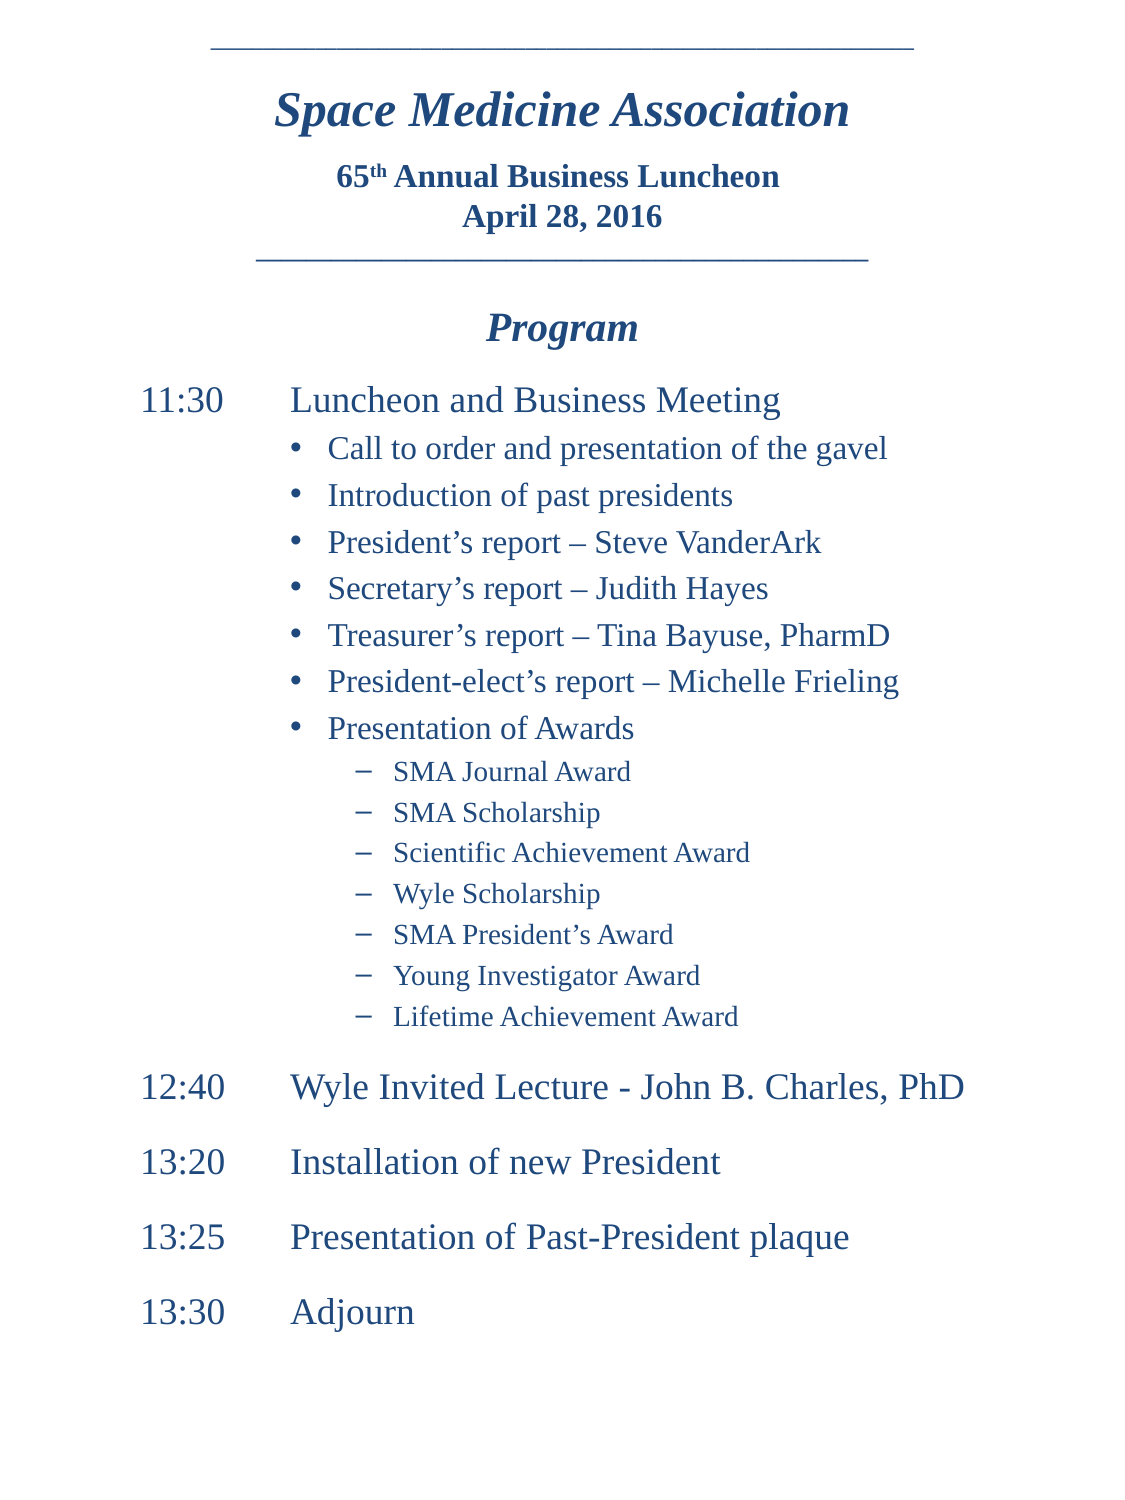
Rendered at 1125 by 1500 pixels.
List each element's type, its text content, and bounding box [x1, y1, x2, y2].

title ___________________________________________________________________ Space Medicine Association 65th Annual Business Luncheon April 28, 2016 _________________________________________________ [56, 50, 1069, 300]
list Program 11:30 Luncheon and Business Meeting Call to order and presentation of the gavel Introduction of past presidents President’s report – Steve VanderArk Secretary’s report – Judith Hayes Treasurer’s report – Tina Bayuse, PharmD President-elect’s report – Michelle Frieling Presentation of Awards SMA Journal Award SMA Scholarship Scientific Achievement Award Wyle Scholarship SMA President’s Award Young Investigator Award Lifetime Achievement Award 12:40 Wyle Invited Lecture - John B. Charles, PhD 13:20 Installation of new President 13:25 Presentation of Past-President plaque 13:30 Adjourn [125, 292, 1000, 1500]
